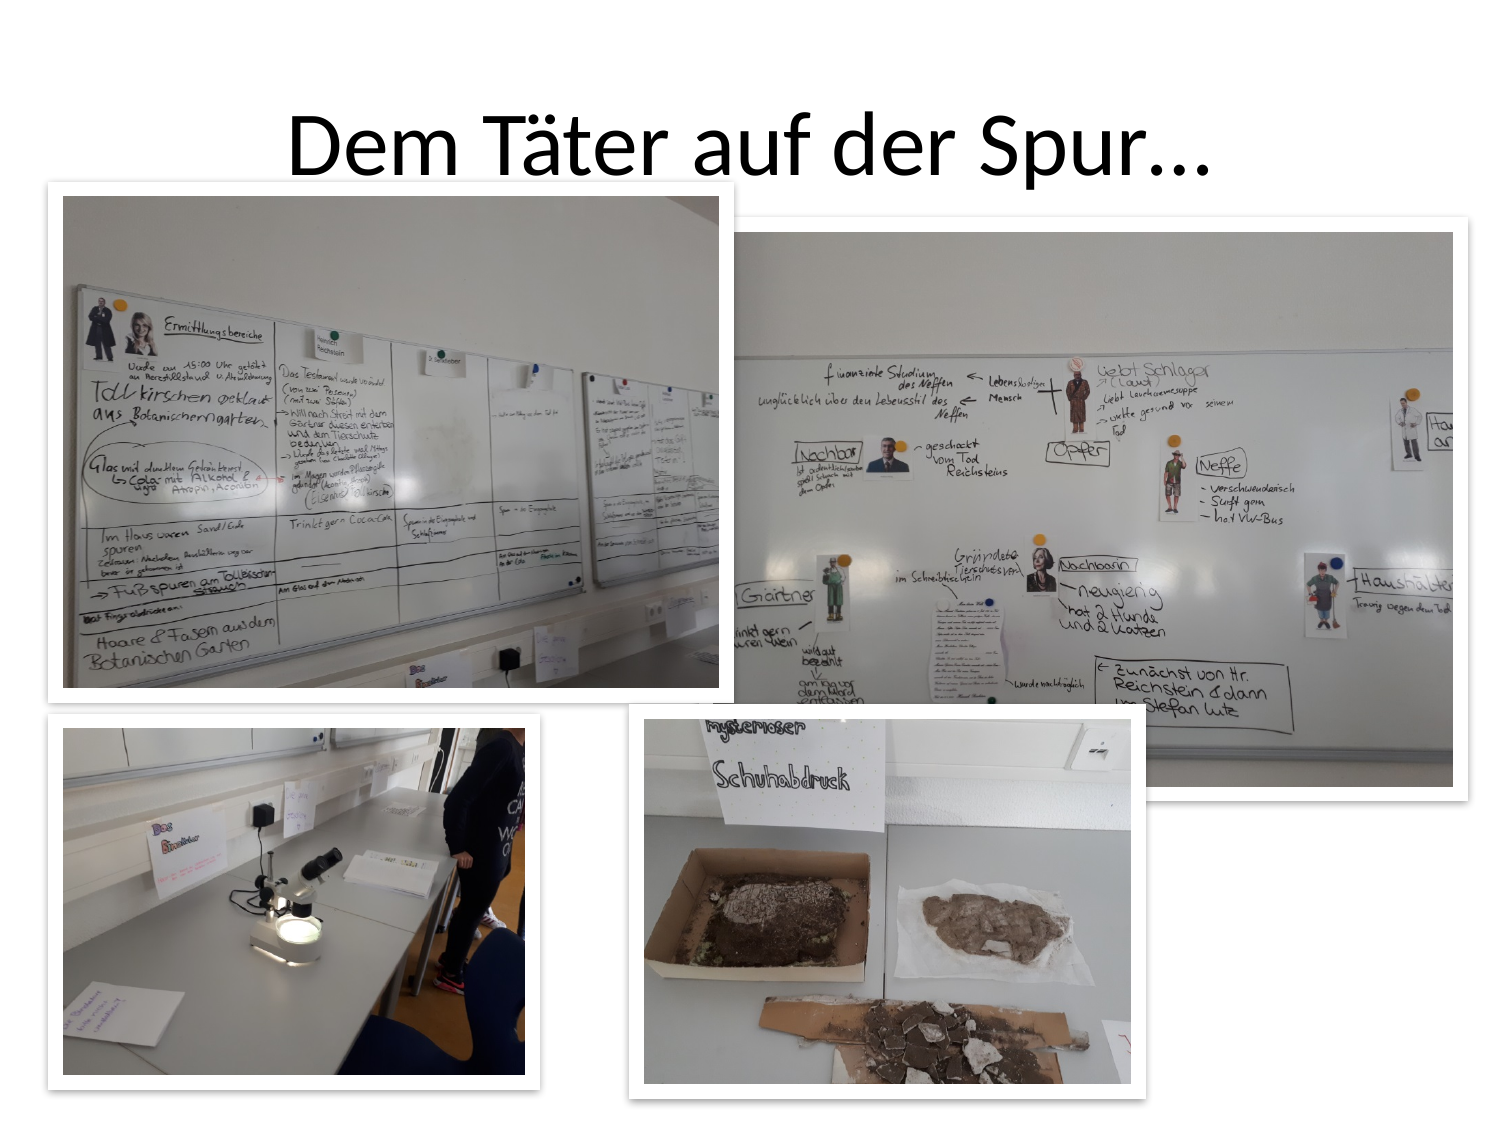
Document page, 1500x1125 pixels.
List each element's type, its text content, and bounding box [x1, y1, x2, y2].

picture [62, 728, 526, 1076]
picture [62, 195, 1454, 1085]
title Dem Täter auf der Spur… [75, 45, 1425, 215]
